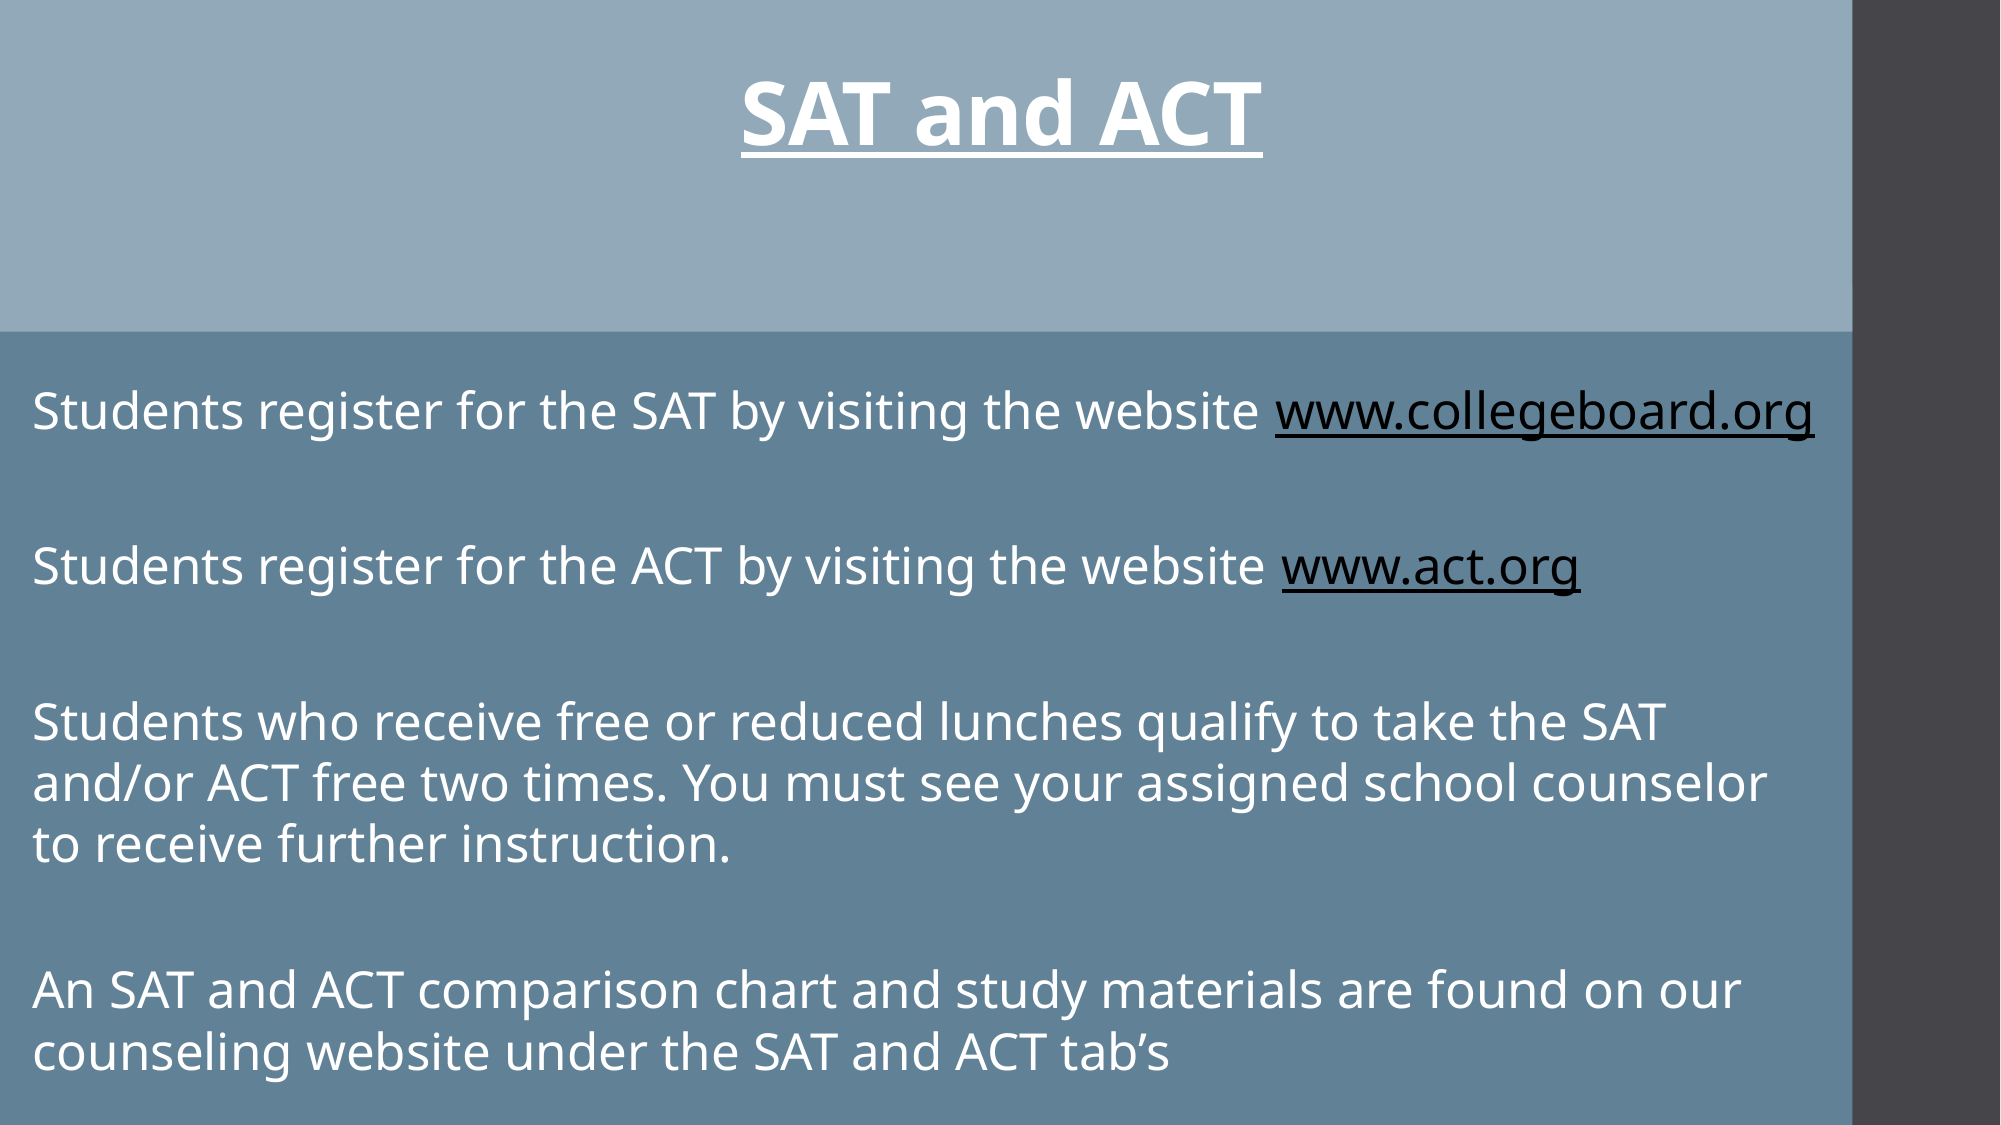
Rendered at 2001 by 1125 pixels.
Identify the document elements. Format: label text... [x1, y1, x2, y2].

text_box [0, 0, 1854, 333]
text_box SAT and ACT [206, 59, 1797, 278]
text_box [0, 333, 1854, 1125]
text_box Students register for the SAT by visiting the website www.collegeboard.org Students register for the ACT by visiting the website www.act.org Students who receive free or reduced lunches qualify to take the SAT and/or ACT free two times. You must see your assigned school counselor to receive further instruction. An SAT and ACT comparison chart and study materials are found on our counseling website under the SAT and ACT tab’s [17, 371, 1834, 1106]
text_box [1854, 0, 2000, 1125]
